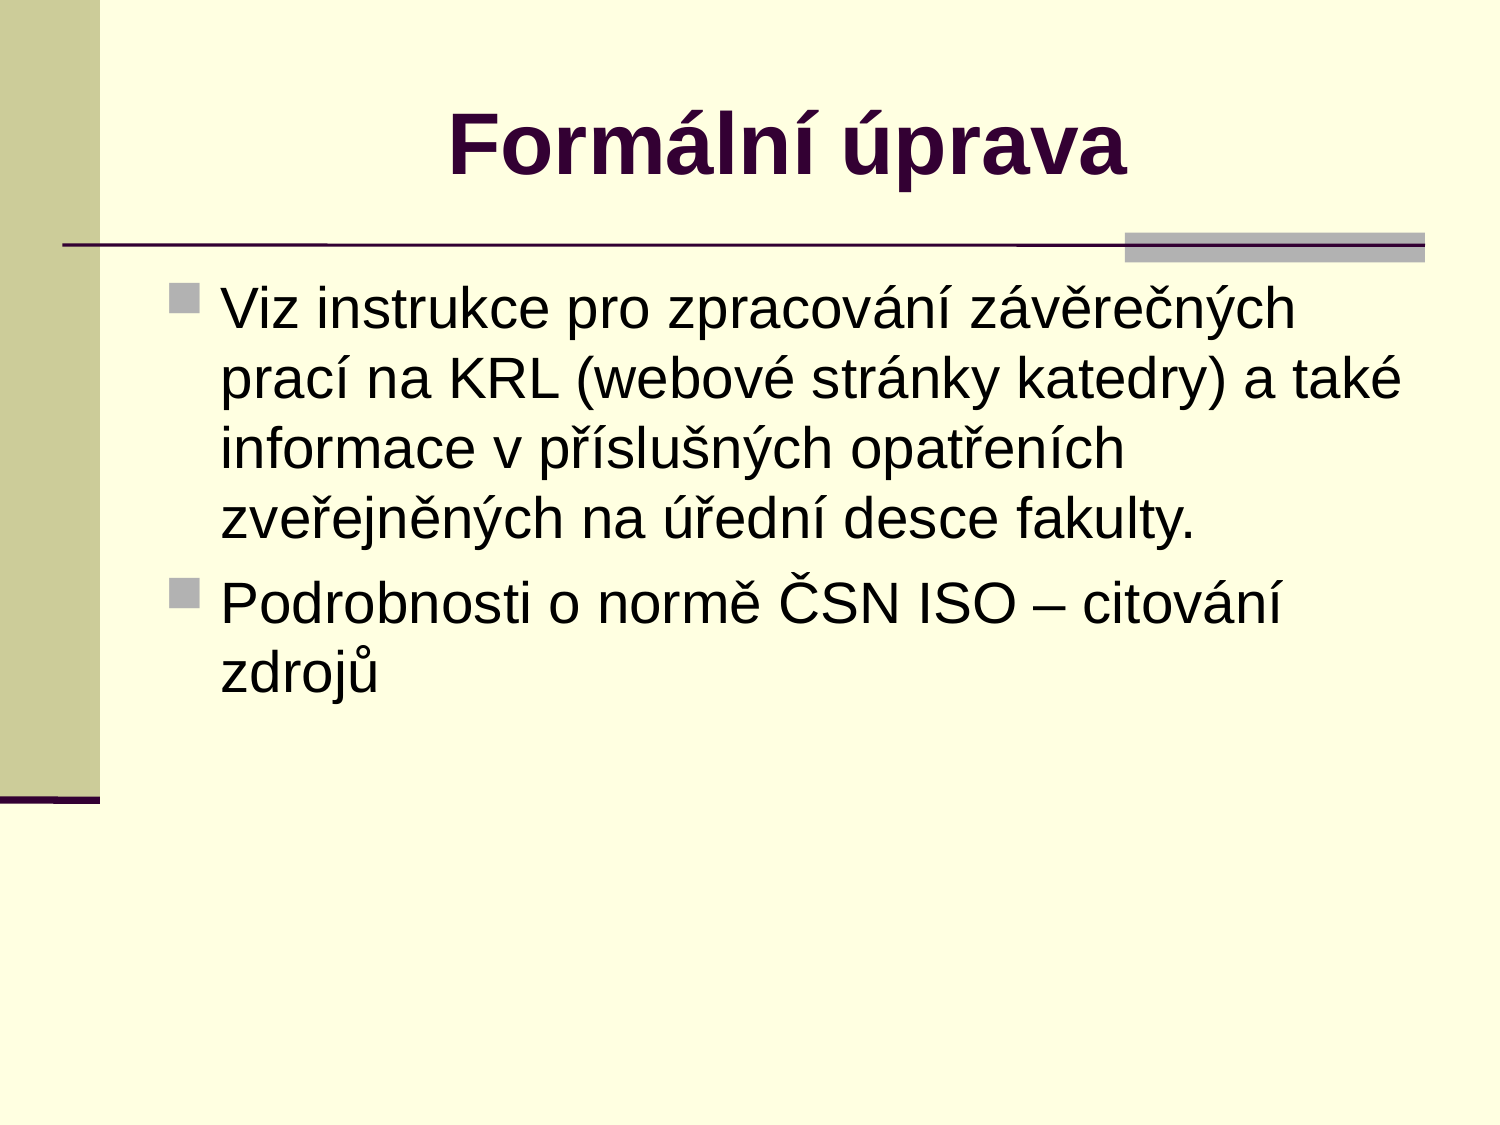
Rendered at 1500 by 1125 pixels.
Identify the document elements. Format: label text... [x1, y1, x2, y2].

title Formální úprava [150, 45, 1425, 234]
list Viz instrukce pro zpracování závěrečných prací na KRL (webové stránky katedry) a také informace v příslušných opatřeních zveřejněných na úřední desce fakulty. Podrobnosti o normě ČSN ISO – citování zdrojů [150, 262, 1425, 1006]
